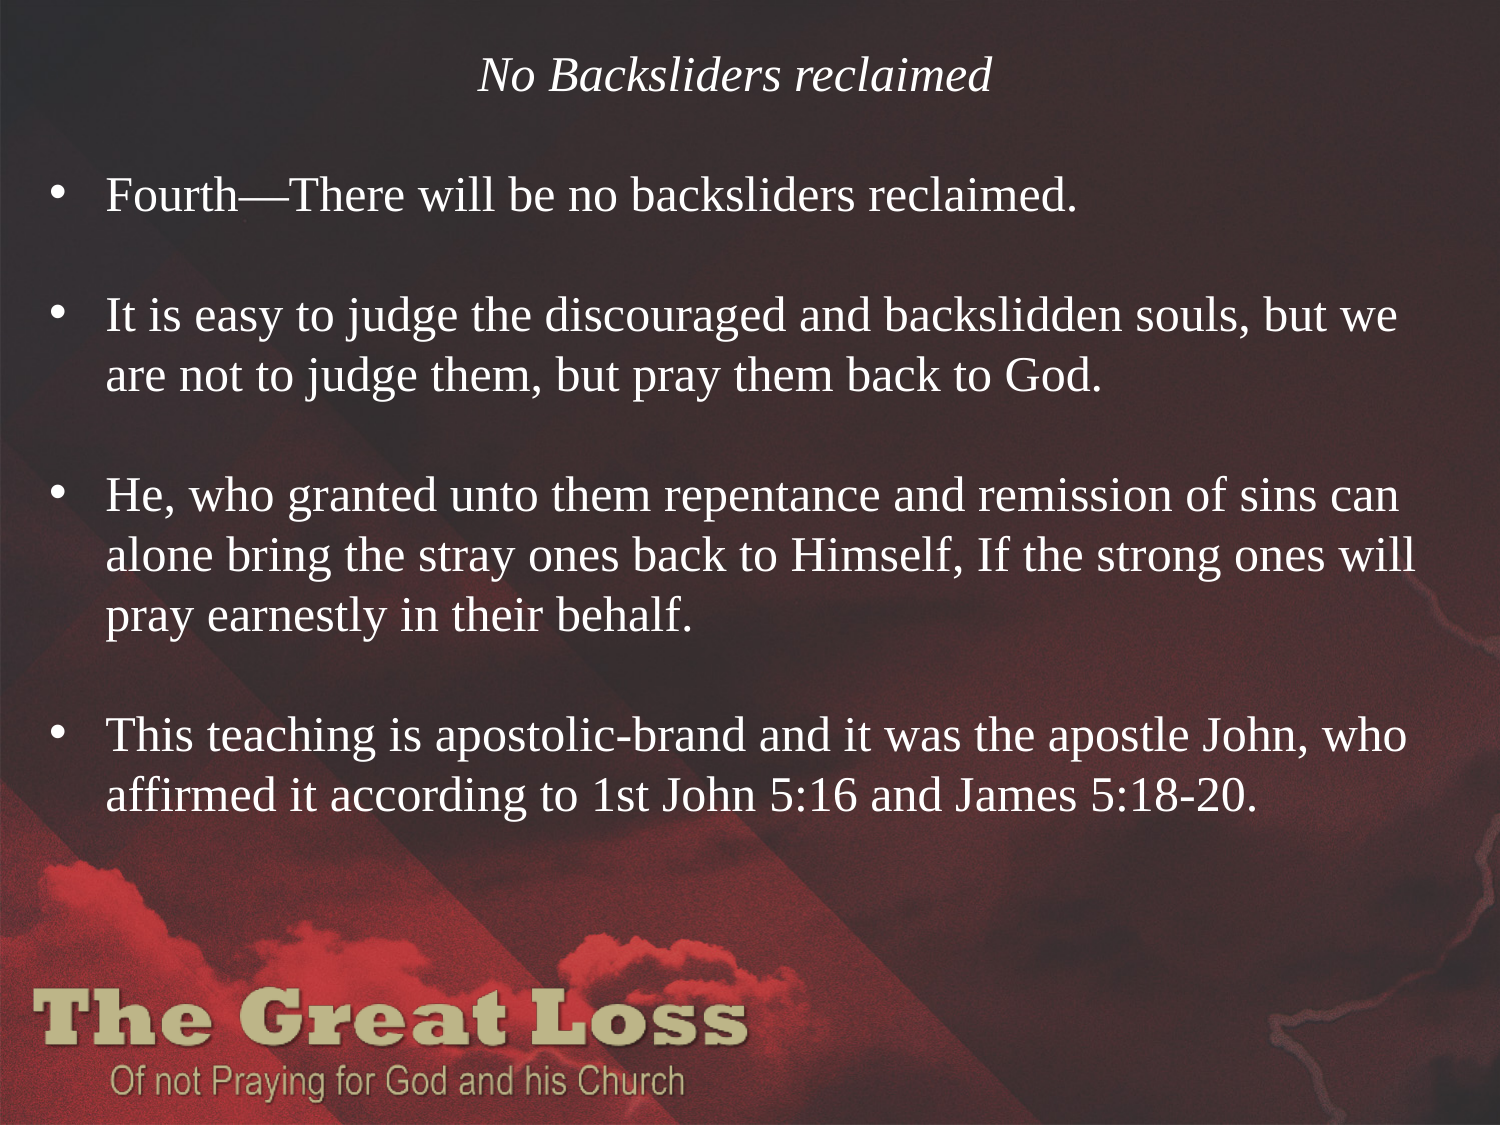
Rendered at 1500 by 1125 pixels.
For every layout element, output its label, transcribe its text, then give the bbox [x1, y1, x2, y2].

text_box No Backsliders reclaimed Fourth—There will be no backsliders reclaimed. It is easy to judge the discouraged and backslidden souls, but we are not to judge them, but pray them back to God. He, who granted unto them repentance and remission of sins can alone bring the stray ones back to Himself, If the strong ones will pray earnestly in their behalf. This teaching is apostolic-brand and it was the apostle John, who affirmed it according to 1st John 5:16 and James 5:18-20. [34, 34, 1436, 830]
picture [0, 0, 1500, 1125]
